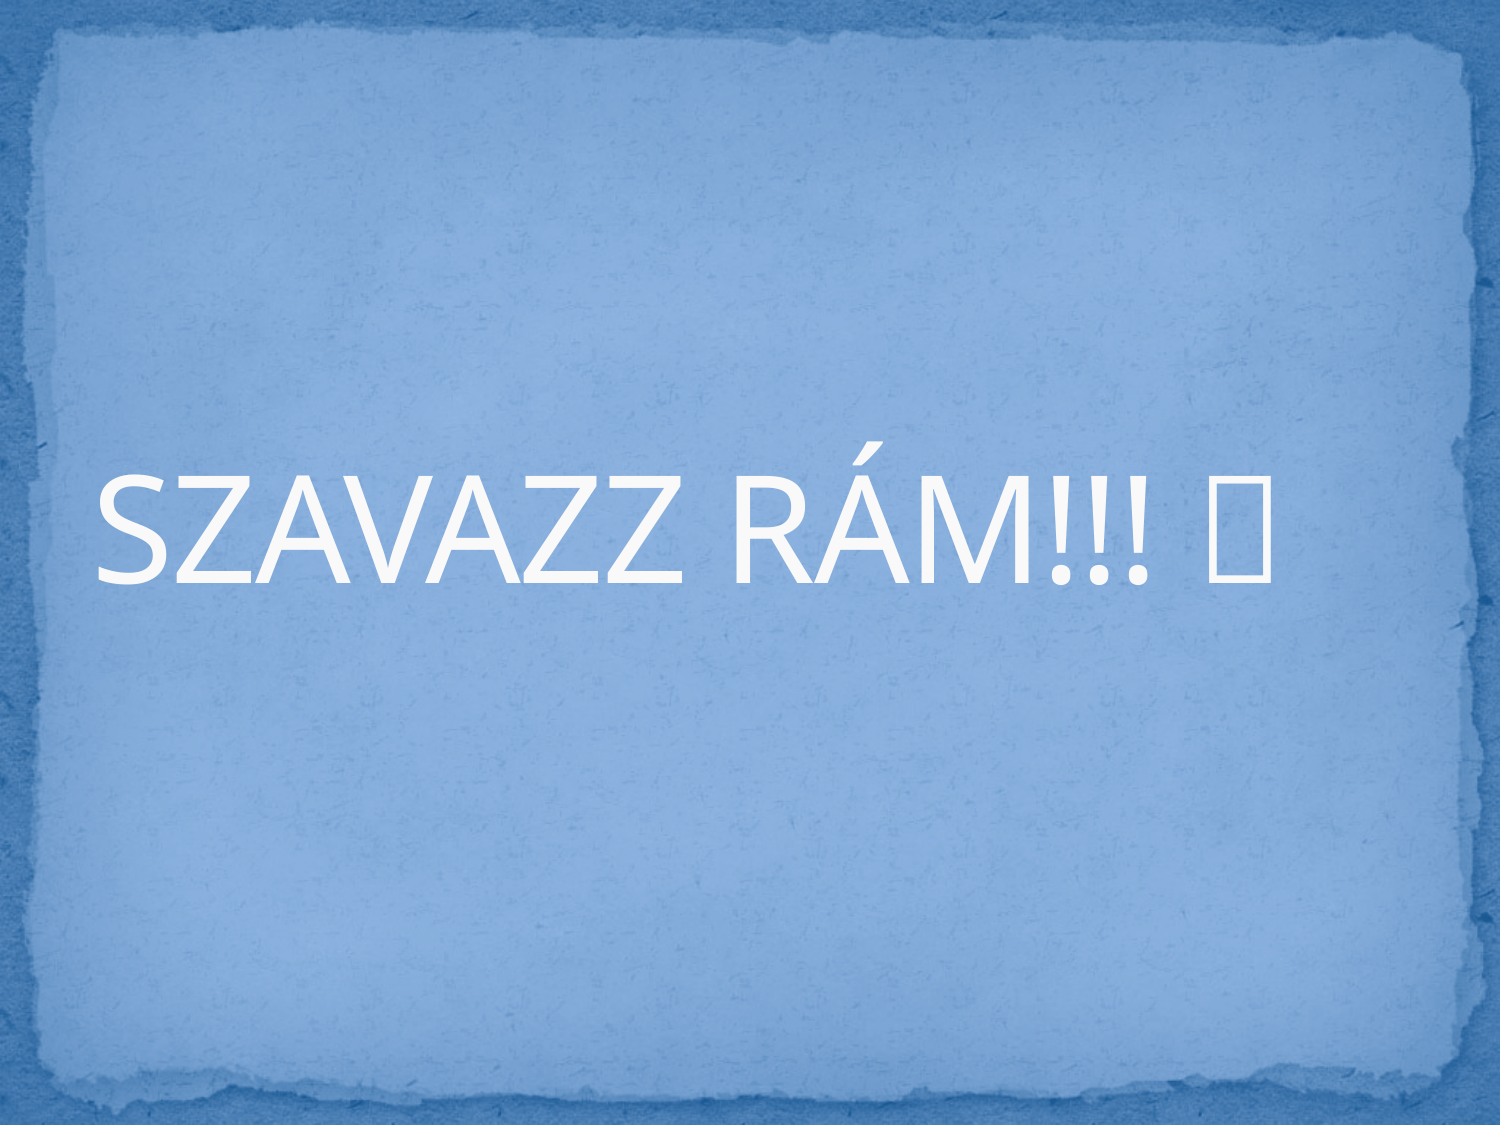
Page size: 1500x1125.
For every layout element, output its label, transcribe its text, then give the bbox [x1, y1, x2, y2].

title SZAVAZZ RÁM!!!  [76, 420, 1427, 621]
